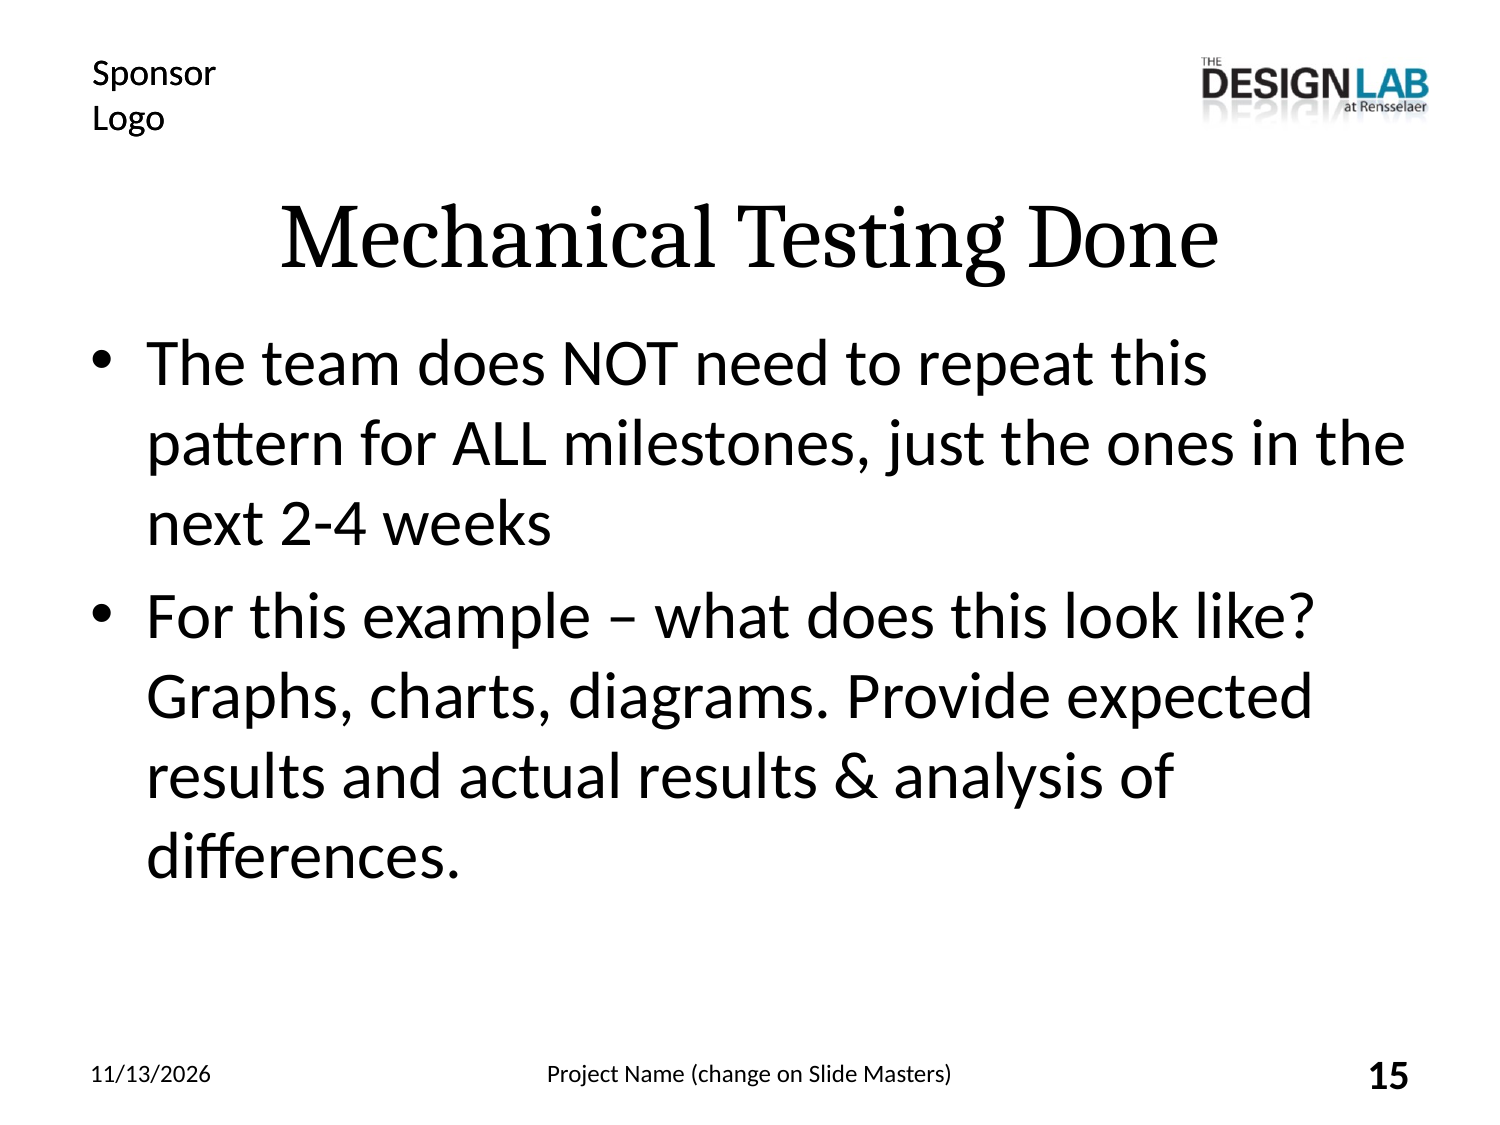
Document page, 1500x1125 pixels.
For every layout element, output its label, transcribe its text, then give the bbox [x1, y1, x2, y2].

title Mechanical Testing Done [75, 168, 1425, 292]
slide_number 15 [1074, 1042, 1425, 1103]
picture [1201, 57, 1429, 131]
list The team does NOT need to repeat this pattern for ALL milestones, just the ones in the next 2-4 weeks For this example – what does this look like? Graphs, charts, diagrams. Provide expected results and actual results & analysis of differences. [75, 311, 1425, 1005]
footer Project Name (change on Slide Masters) [512, 1042, 988, 1103]
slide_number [75, 1042, 425, 1103]
